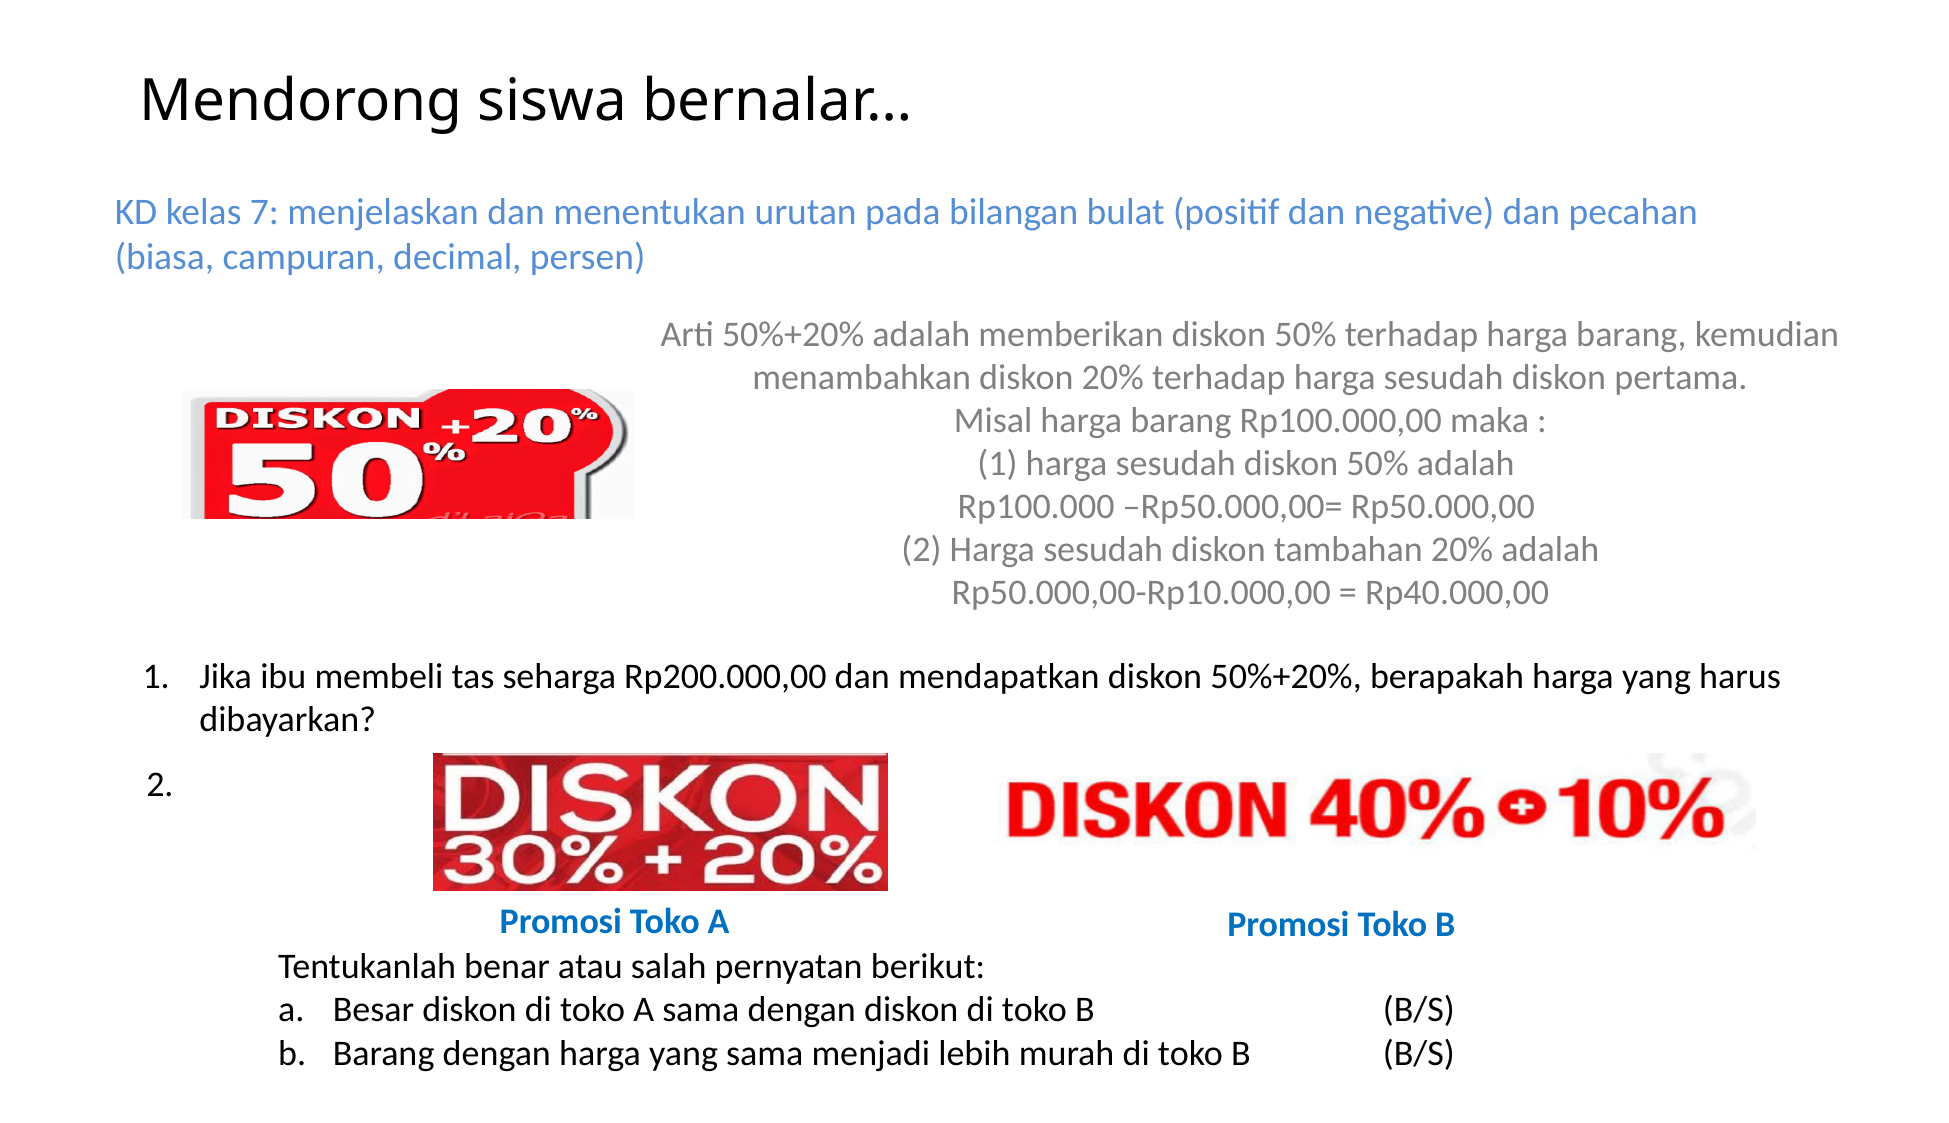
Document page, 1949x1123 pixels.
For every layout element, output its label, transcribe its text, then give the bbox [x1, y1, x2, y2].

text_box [131, 752, 1866, 1084]
title KD kelas 7: menjelaskan dan menentukan urutan pada bilangan bulat (positif dan negative) dan pecahan (biasa, campuran, decimal, persen) [95, 191, 1777, 274]
text_box Mendorong siswa bernalar… [120, 48, 1802, 147]
picture [182, 388, 635, 519]
text_box Jika ibu membeli tas seharga Rp200.000,00 dan mendapatkan diskon 50%+20%, berapakah harga yang harus dibayarkan? [127, 645, 1913, 746]
text_box Arti 50%+20% adalah memberikan diskon 50% terhadap harga barang, kemudian menambahkan diskon 20% terhadap harga sesudah diskon pertama. Misal harga barang Rp100.000,00 maka : (1) harga sesudah diskon 50% adalah Rp100.000 –Rp50.000,00= Rp50.000,00 (2) Harga sesudah diskon tambahan 20% adalah Rp50.000,00-Rp10.000,00 = Rp40.000,00 [583, 302, 1919, 620]
